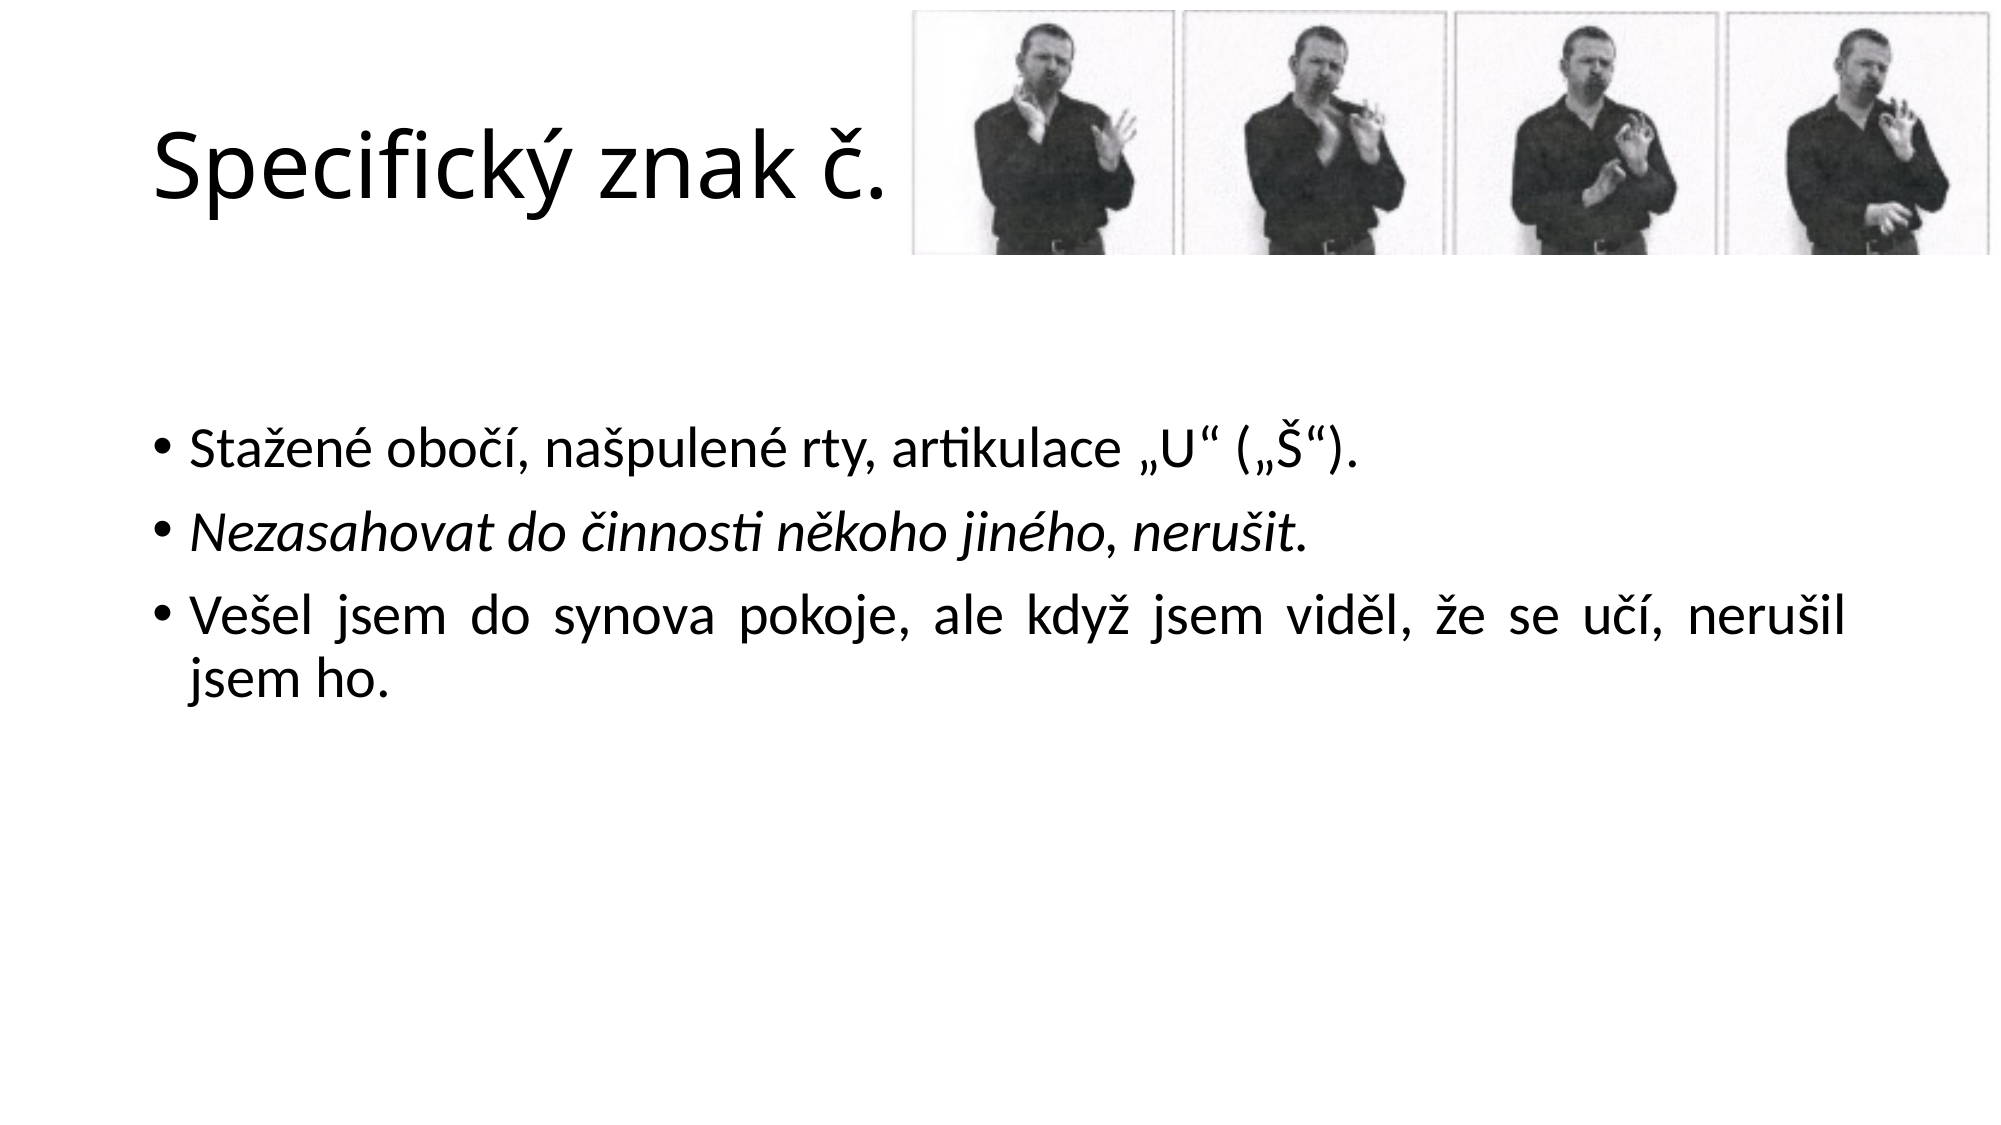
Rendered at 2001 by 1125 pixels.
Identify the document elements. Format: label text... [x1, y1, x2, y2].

list Stažené obočí, našpulené rty, artikulace „U“ („Š“). Nezasahovat do činnosti někoho jiného, nerušit. Vešel jsem do synova pokoje, ale když jsem viděl, že se učí, nerušil jsem ho. [137, 409, 1863, 1019]
title Specifický znak č. 68 [137, 59, 1863, 278]
picture [908, 10, 2000, 255]
